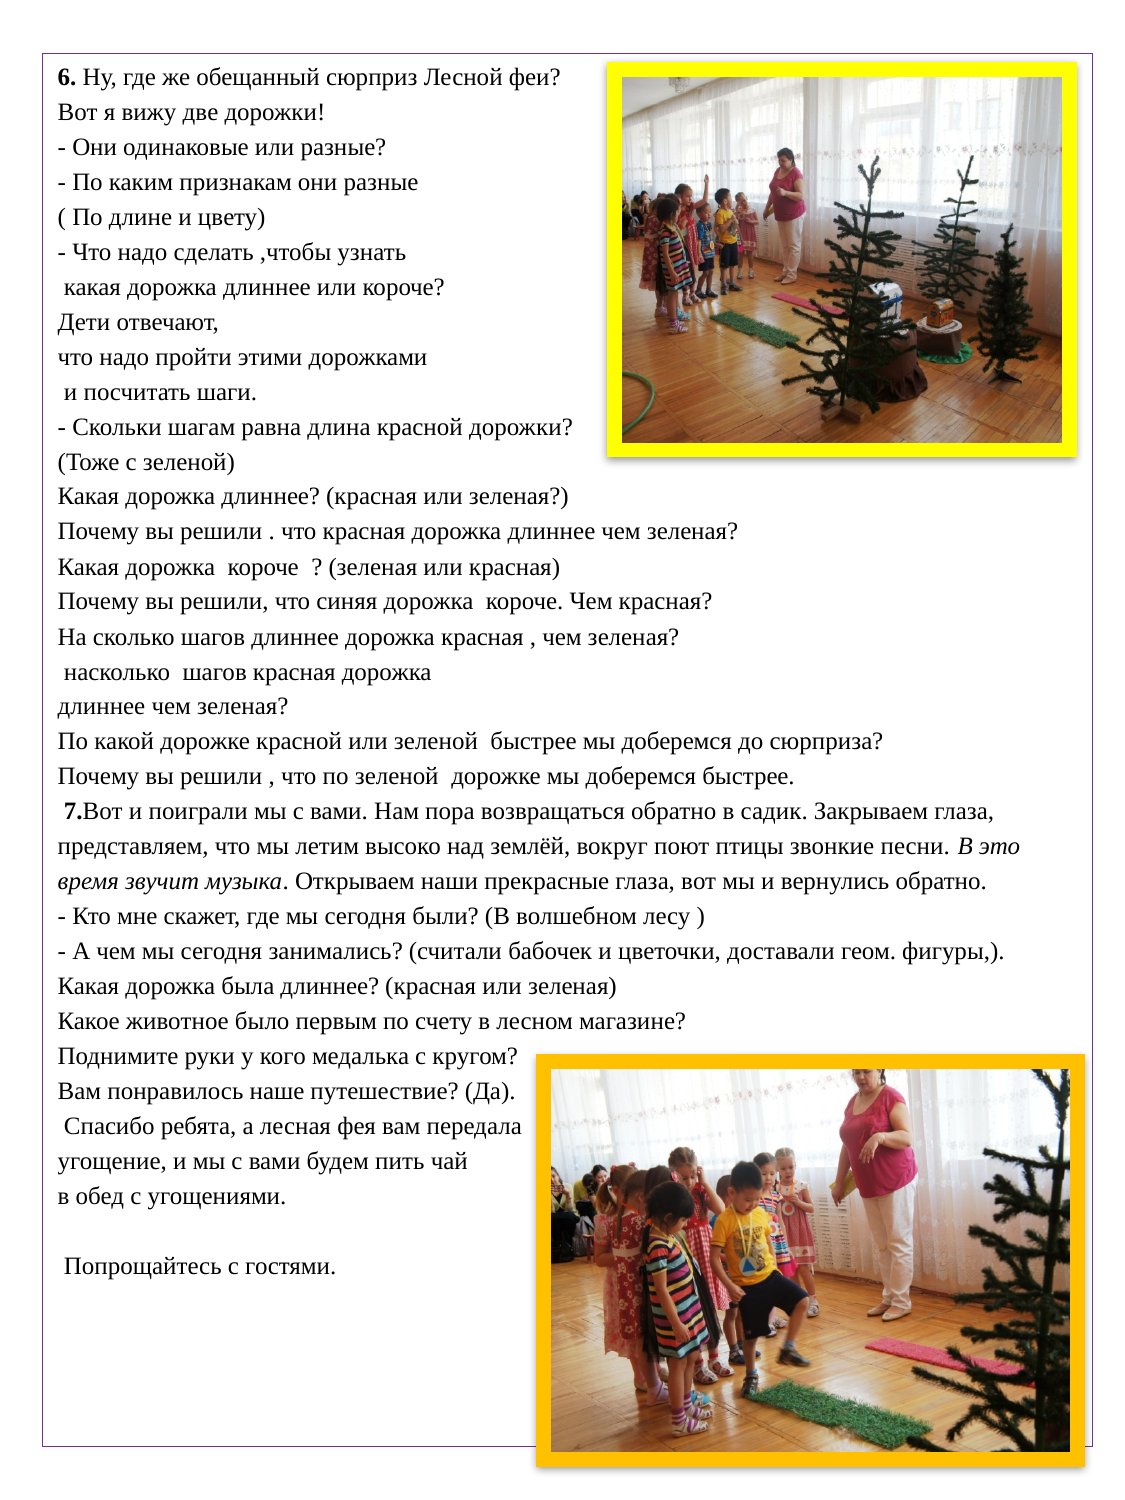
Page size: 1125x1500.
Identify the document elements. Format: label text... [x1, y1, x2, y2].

list 6. Ну, где же обещанный сюрприз Лесной феи? Вот я вижу две дорожки! - Они одинаковые или разные? - По каким признакам они разные ( По длине и цвету) - Что надо сделать ,чтобы узнать какая дорожка длиннее или короче? Дети отвечают, что надо пройти этими дорожками и посчитать шаги. - Скольки шагам равна длина красной дорожки? (Тоже с зеленой) Какая дорожка длиннее? (красная или зеленая?) Почему вы решили . что красная дорожка длиннее чем зеленая? Какая дорожка короче ? (зеленая или красная) Почему вы решили, что синяя дорожка короче. Чем красная? На сколько шагов длиннее дорожка красная , чем зеленая? насколько шагов красная дорожка длиннее чем зеленая? По какой дорожке красной или зеленой быстрее мы доберемся до сюрприза? Почему вы решили , что по зеленой дорожке мы доберемся быстрее. 7.Вот и поиграли мы с вами. Нам пора возвращаться обратно в садик. Закрываем глаза, представляем, что мы летим высоко над землёй, вокруг поют птицы звонкие песни. В это время звучит музыка. Открываем наши прекрасные глаза, вот мы и вернулись обратно. - Кто мне скажет, где мы сегодня были? (В волшебном лесу ) - А чем мы сегодня занимались? (считали бабочек и цветочки, доставали геом. фигуры,). Какая дорожка была длиннее? (красная или зеленая) Какое животное было первым по счету в лесном магазине? Поднимите руки у кого медалька с кругом? Вам понравилось наше путешествие? (Да). Спасибо ребята, а лесная фея вам передала угощение, и мы с вами будем пить чай в обед с угощениями. Попрощайтесь с гостями. [42, 53, 1093, 1447]
picture [621, 76, 1063, 444]
picture [550, 1068, 1071, 1453]
